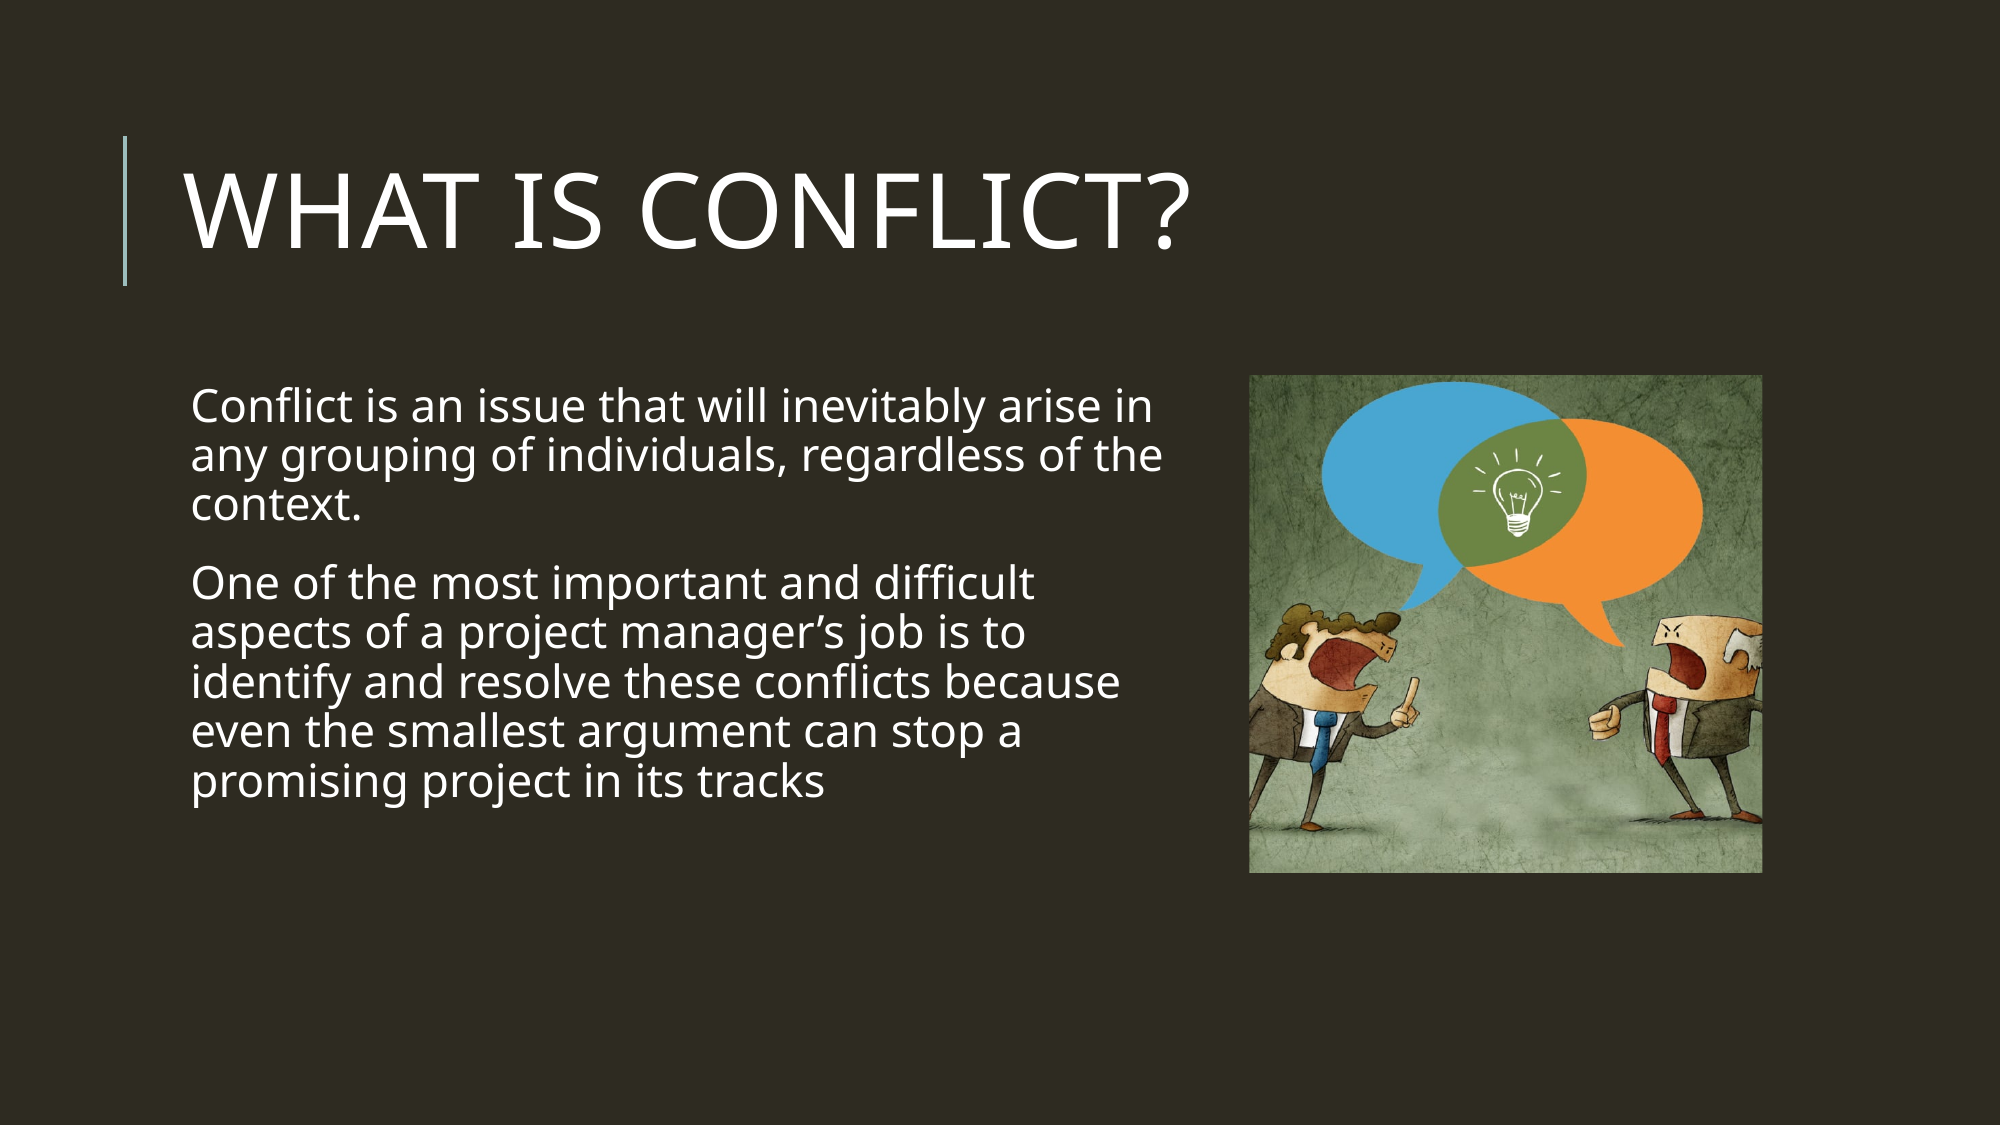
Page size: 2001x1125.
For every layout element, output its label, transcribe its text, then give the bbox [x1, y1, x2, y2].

picture [1249, 374, 1763, 873]
title What is conflict? [168, 96, 1763, 342]
list Conflict is an issue that will inevitably arise in any grouping of individuals, regardless of the context. One of the most important and difficult aspects of a project manager’s job is to identify and resolve these conflicts because even the smallest argument can stop a promising project in its tracks [168, 375, 1203, 1035]
